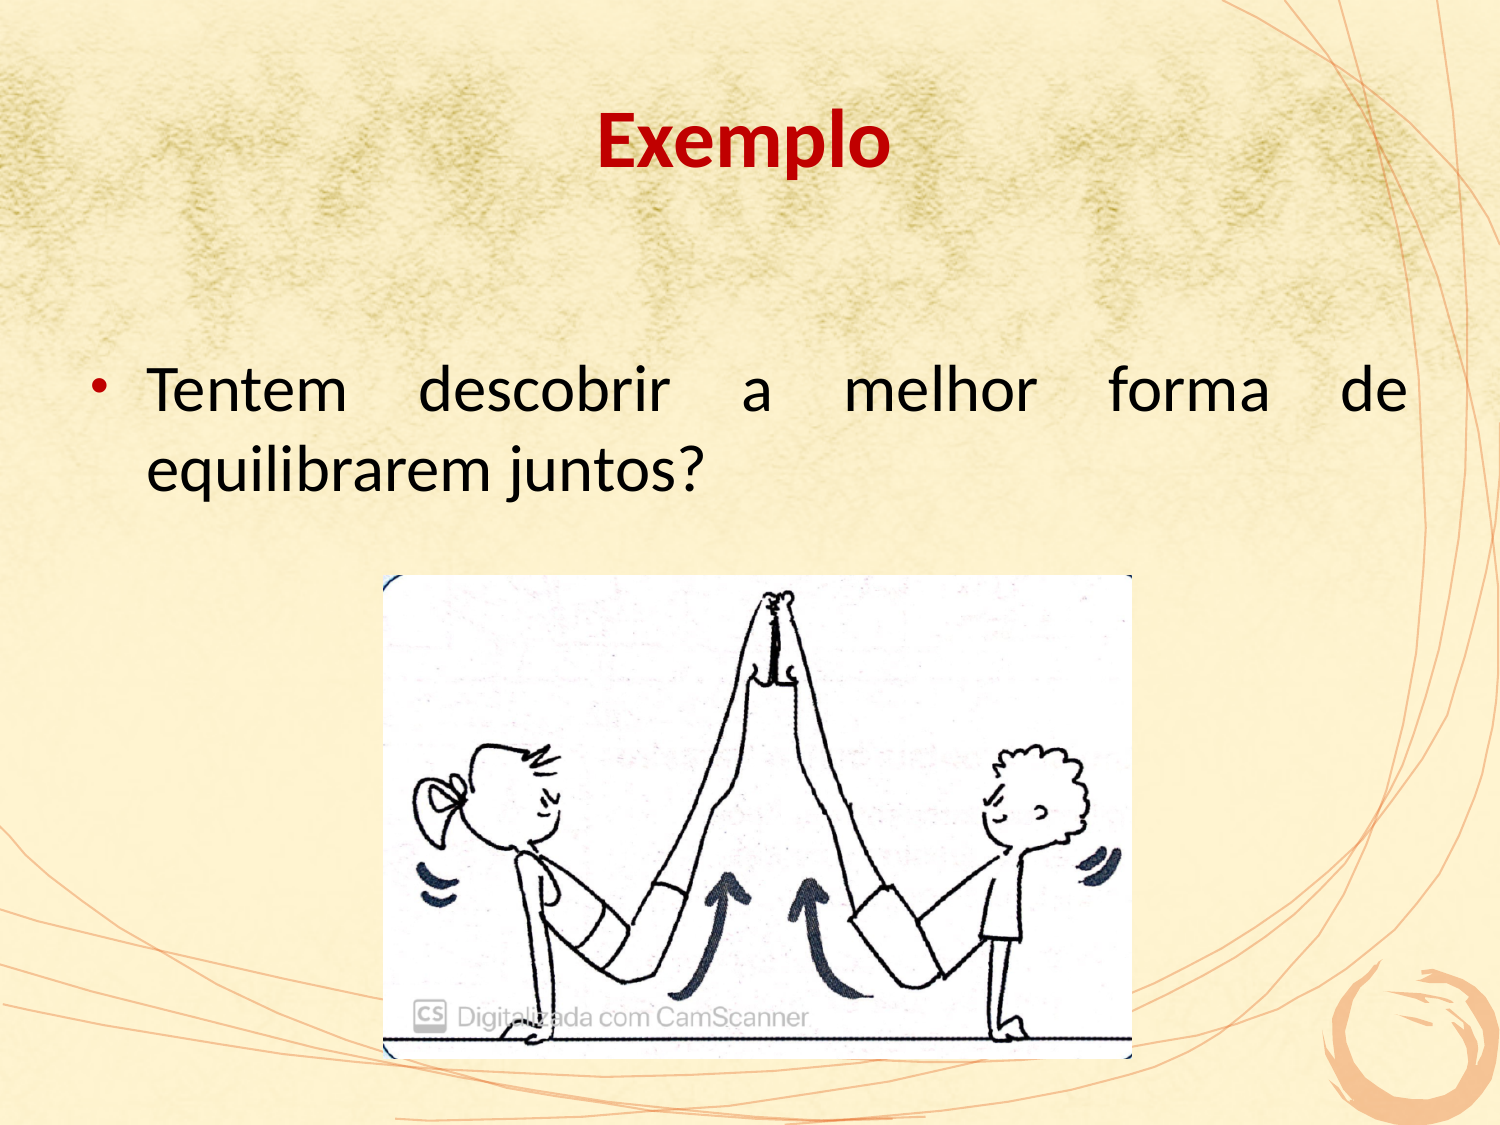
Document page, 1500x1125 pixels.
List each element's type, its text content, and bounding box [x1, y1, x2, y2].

text_box Exemplo [96, 71, 1393, 197]
picture [383, 575, 1132, 1060]
list Tentem descobrir a melhor forma de equilibrarem juntos? [74, 337, 1426, 1081]
